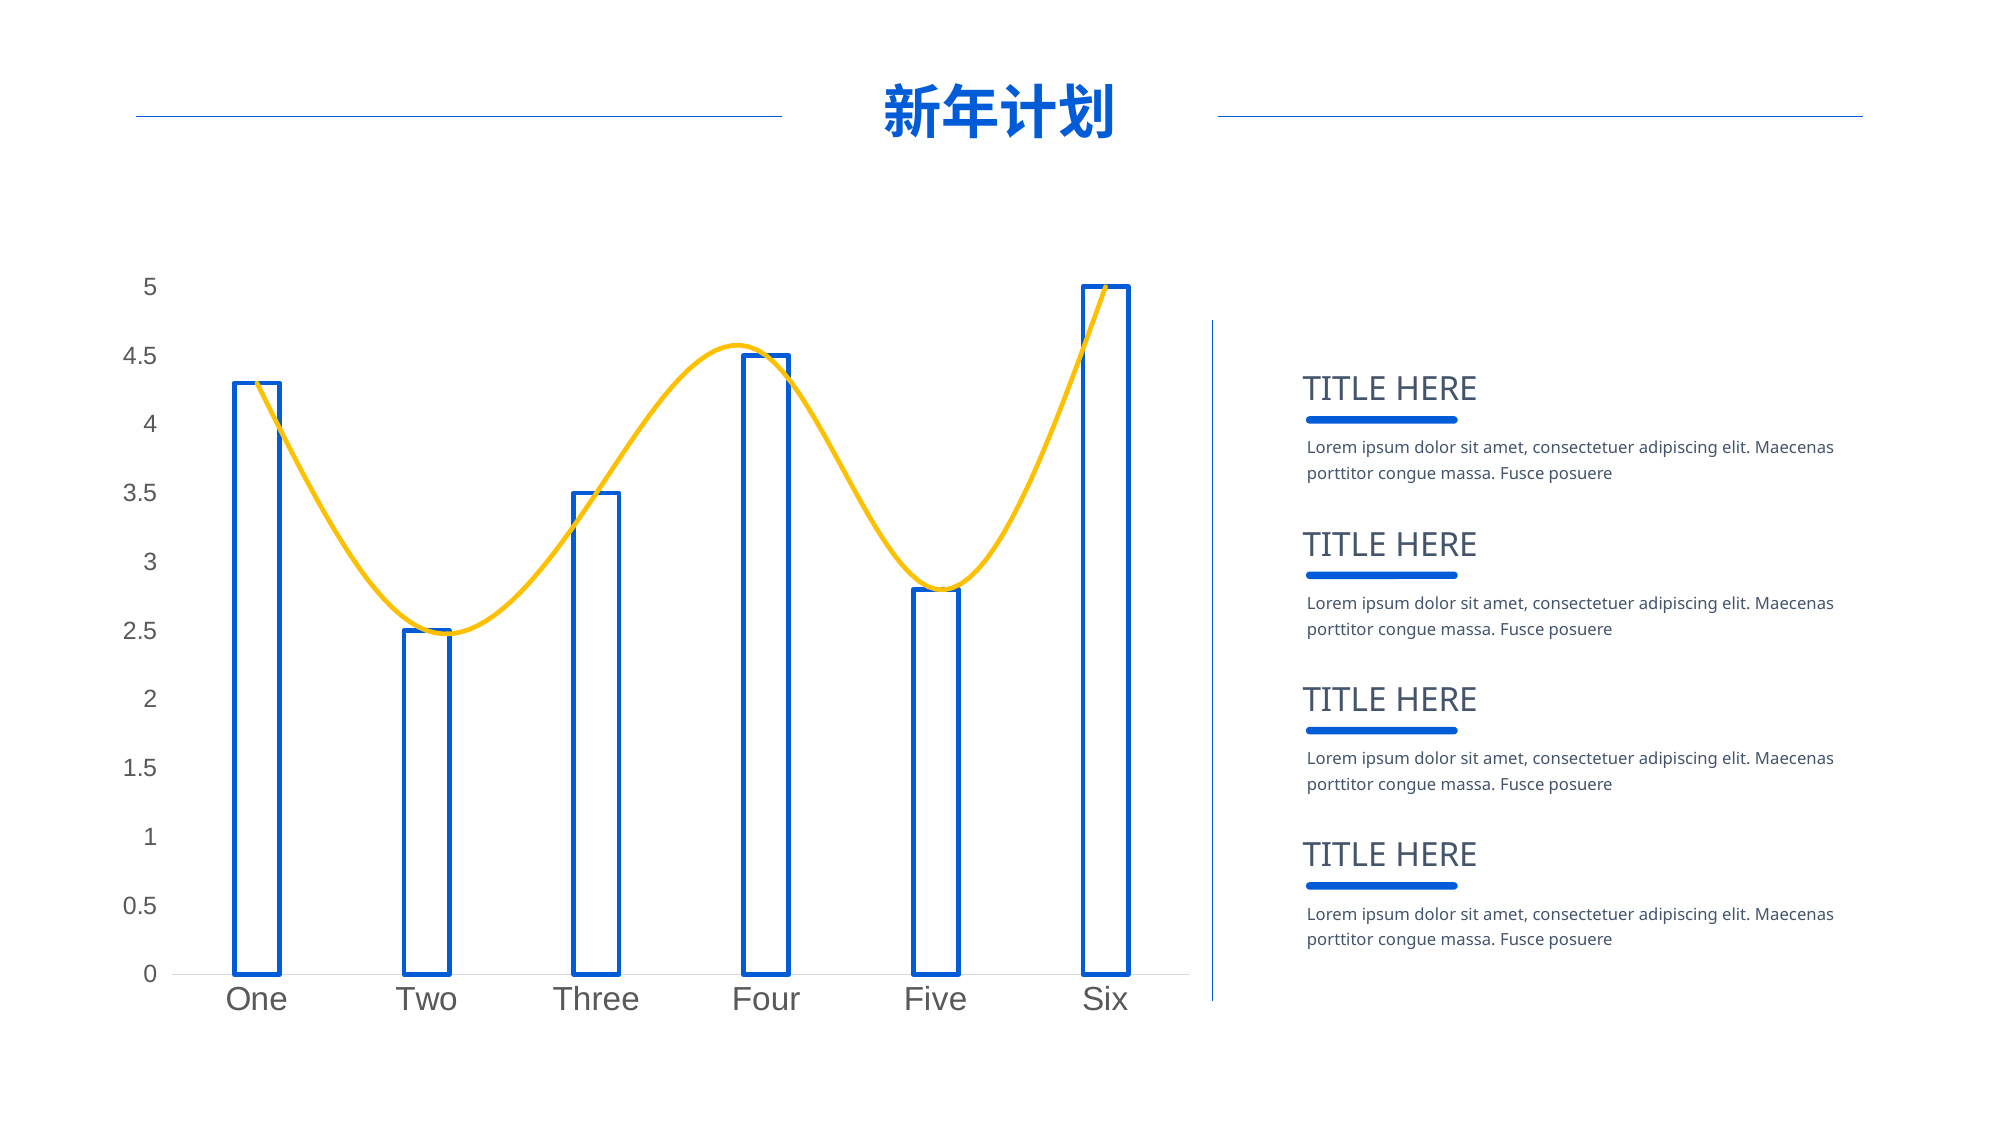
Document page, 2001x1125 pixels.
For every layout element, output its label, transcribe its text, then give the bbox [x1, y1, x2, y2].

text_box [1304, 415, 1459, 425]
text_box [1304, 881, 1459, 891]
text_box TITLE HERE [1287, 670, 1871, 726]
text_box Lorem ipsum dolor sit amet, consectetuer adipiscing elit. Maecenas porttitor congue massa. Fusce posuere [1292, 734, 1907, 802]
text_box TITLE HERE [1287, 825, 1871, 881]
chart [100, 257, 1213, 1032]
text_box Lorem ipsum dolor sit amet, consectetuer adipiscing elit. Maecenas porttitor congue massa. Fusce posuere [1292, 889, 1907, 957]
text_box TITLE HERE [1287, 515, 1871, 570]
list 新年计划 [785, 67, 1215, 154]
text_box [1304, 725, 1459, 736]
text_box Lorem ipsum dolor sit amet, consectetuer adipiscing elit. Maecenas porttitor congue massa. Fusce posuere [1292, 423, 1907, 491]
text_box TITLE HERE [1287, 359, 1871, 415]
text_box Lorem ipsum dolor sit amet, consectetuer adipiscing elit. Maecenas porttitor congue massa. Fusce posuere [1292, 579, 1907, 646]
text_box [1304, 570, 1459, 581]
